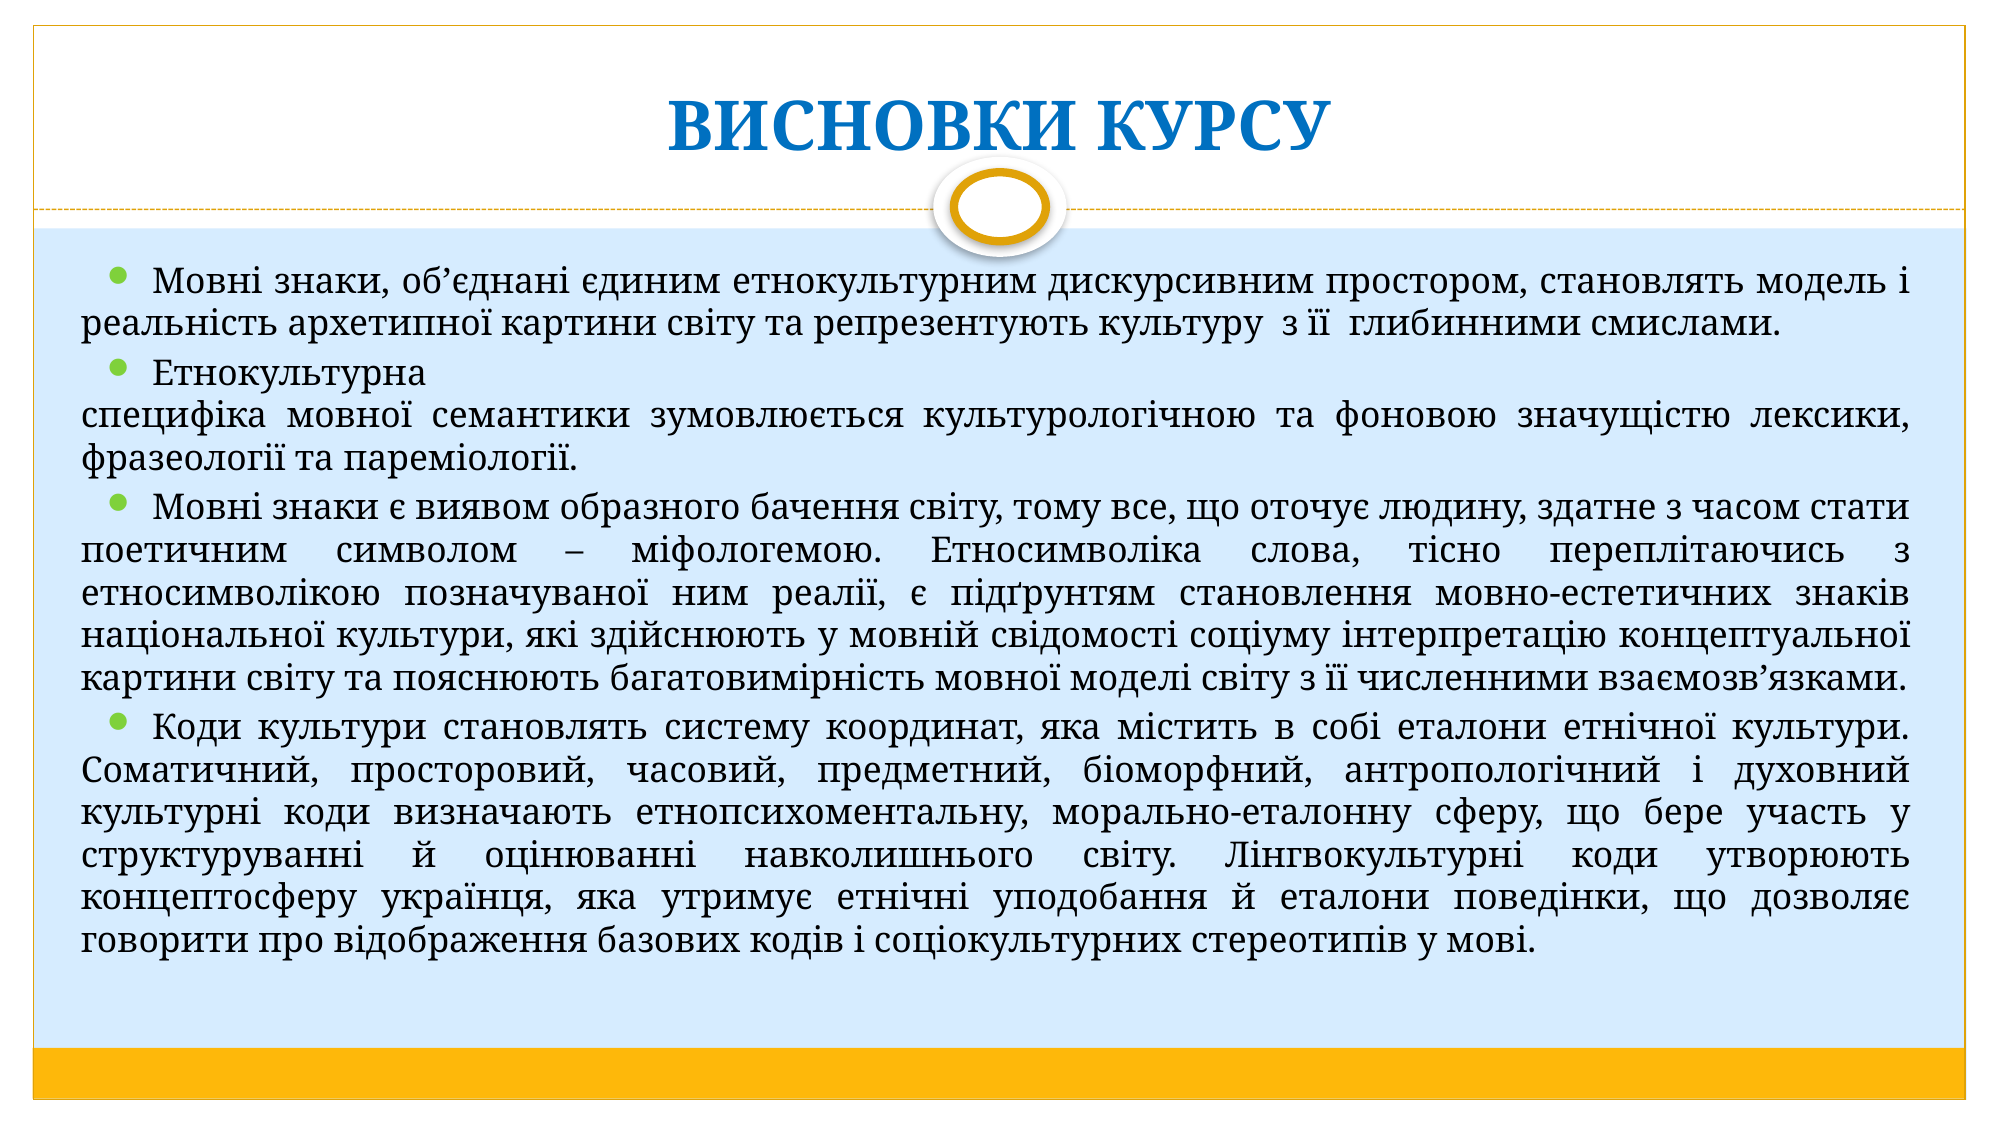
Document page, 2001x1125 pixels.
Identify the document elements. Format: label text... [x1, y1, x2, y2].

list Мовні знаки, об’єднані єдиним етнокультурним дискурсивним простором, становлять модель і реальність архетипної картини світу та репрезентують культуру з її глибинними смислами. Етнокультурна специфіка мовної семантики зумовлюється культурологічною та фоновою значущістю лексики, фразеології та пареміології. Мовні знаки є виявом образного бачення світу, тому все, що оточує людину, здатне з часом стати поетичним символом – міфологемою. Етносимволіка слова, тісно переплітаючись з етносимволікою позначуваної ним реалії, є підґрунтям становлення мовно-естетичних знаків національної культури, які здійснюють у мовній свідомості соціуму інтерпретацію концептуальної картини світу та пояснюють багатовимірність мовної моделі світу з її численними взаємозв’язками. Коди культури становлять систему координат, яка містить в собі еталони етнічної культури. Соматичний, просторовий, часовий, предметний, біоморфний, антропологічний і духовний культурні коди визначають етнопсихоментальну, морально-еталонну сферу, що бере участь у структуруванні й оцінюванні навколишнього світу. Лінгвокультурні коди утворюють концептосферу українця, яка утримує етнічні уподобання й еталони поведінки, що дозволяє говорити про відображення базових кодів і соціокультурних стереотипів у мові. [66, 250, 1926, 1001]
title ВИСНОВКИ КУРСУ [66, 37, 1933, 255]
